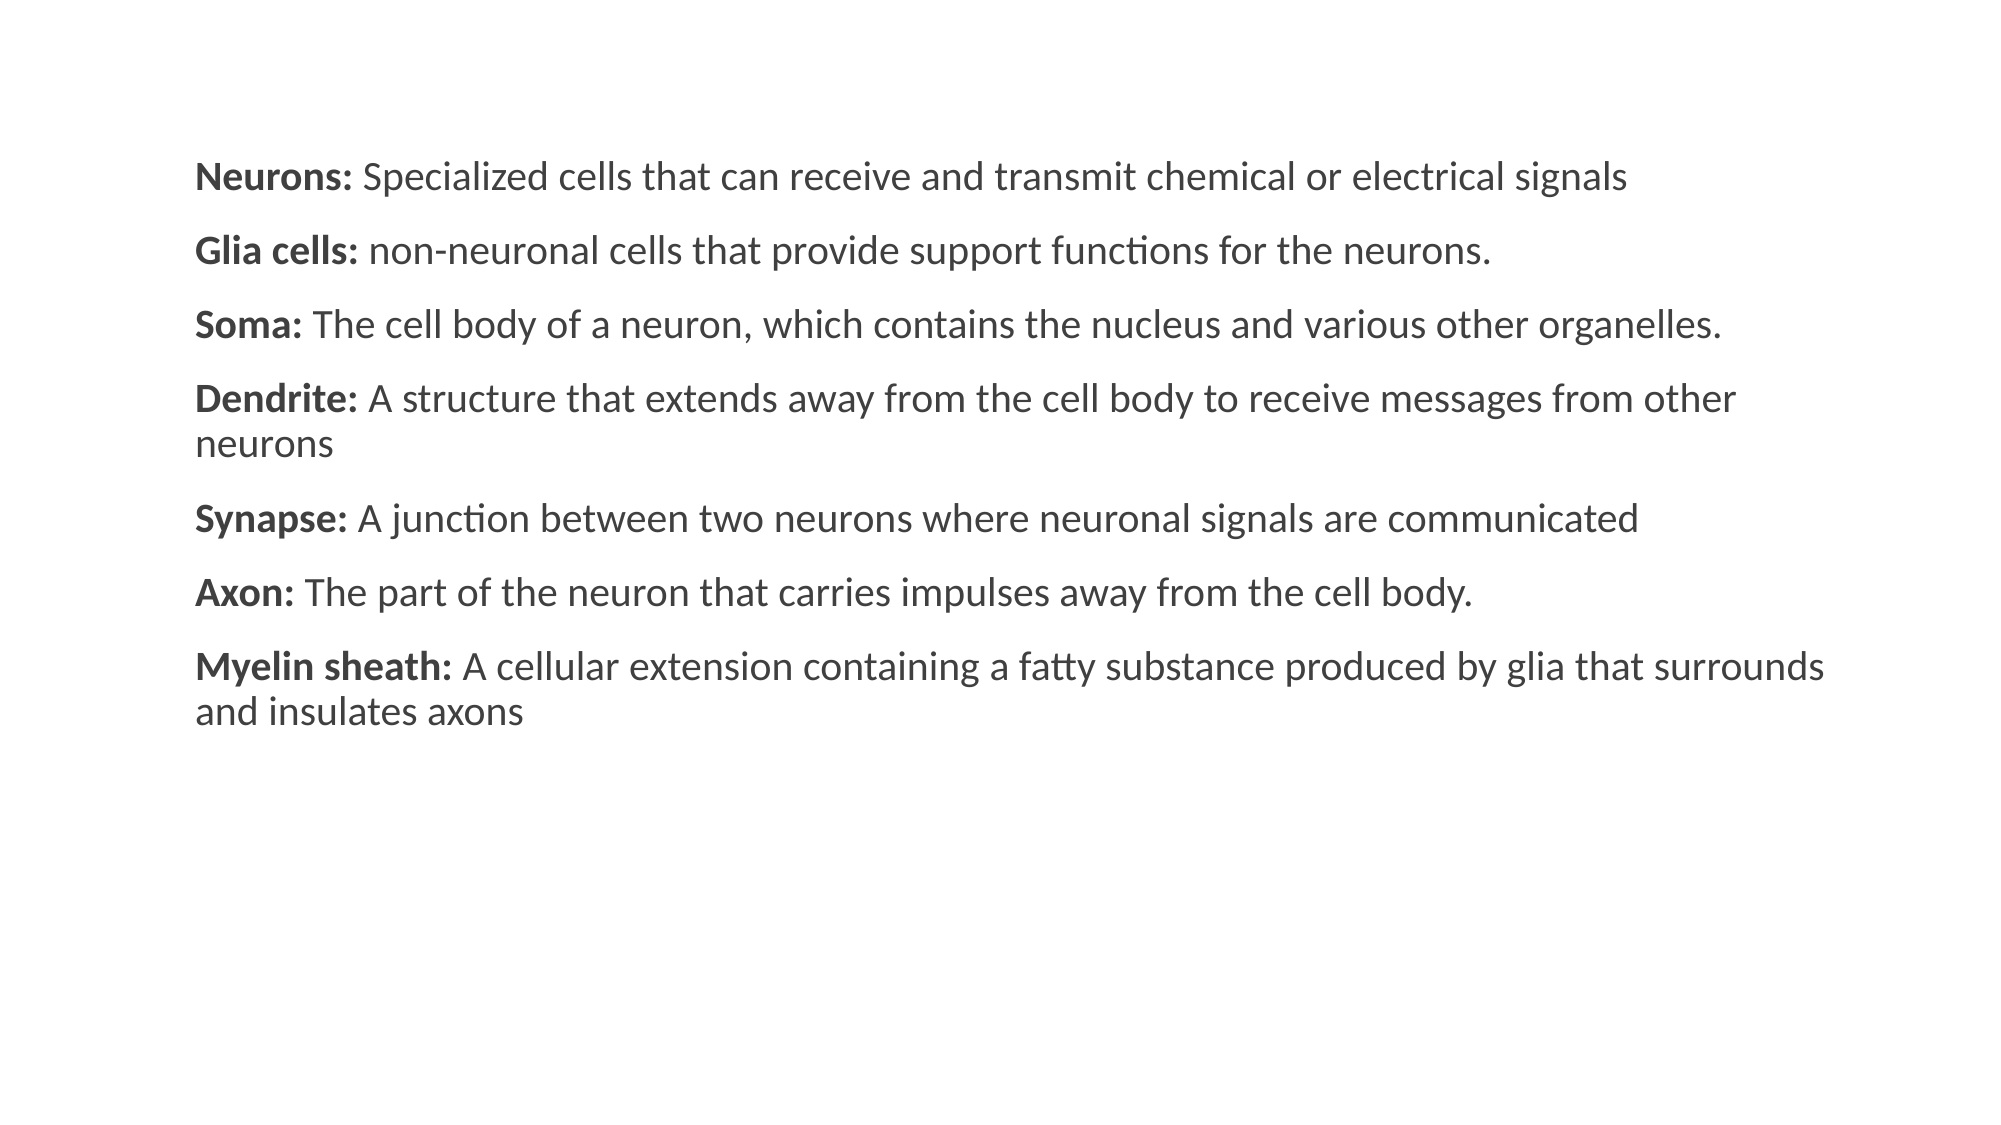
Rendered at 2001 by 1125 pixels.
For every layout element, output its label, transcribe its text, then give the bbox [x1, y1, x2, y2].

list Neurons: Specialized cells that can receive and transmit chemical or electrical signals Glia cells: non-neuronal cells that provide support functions for the neurons. Soma: The cell body of a neuron, which contains the nucleus and various other organelles. Dendrite: A structure that extends away from the cell body to receive messages from other neurons Synapse: A junction between two neurons where neuronal signals are communicated Axon: The part of the neuron that carries impulses away from the cell body. Myelin sheath: A cellular extension containing a fatty substance produced by glia that surrounds and insulates axons [180, 146, 1830, 1019]
